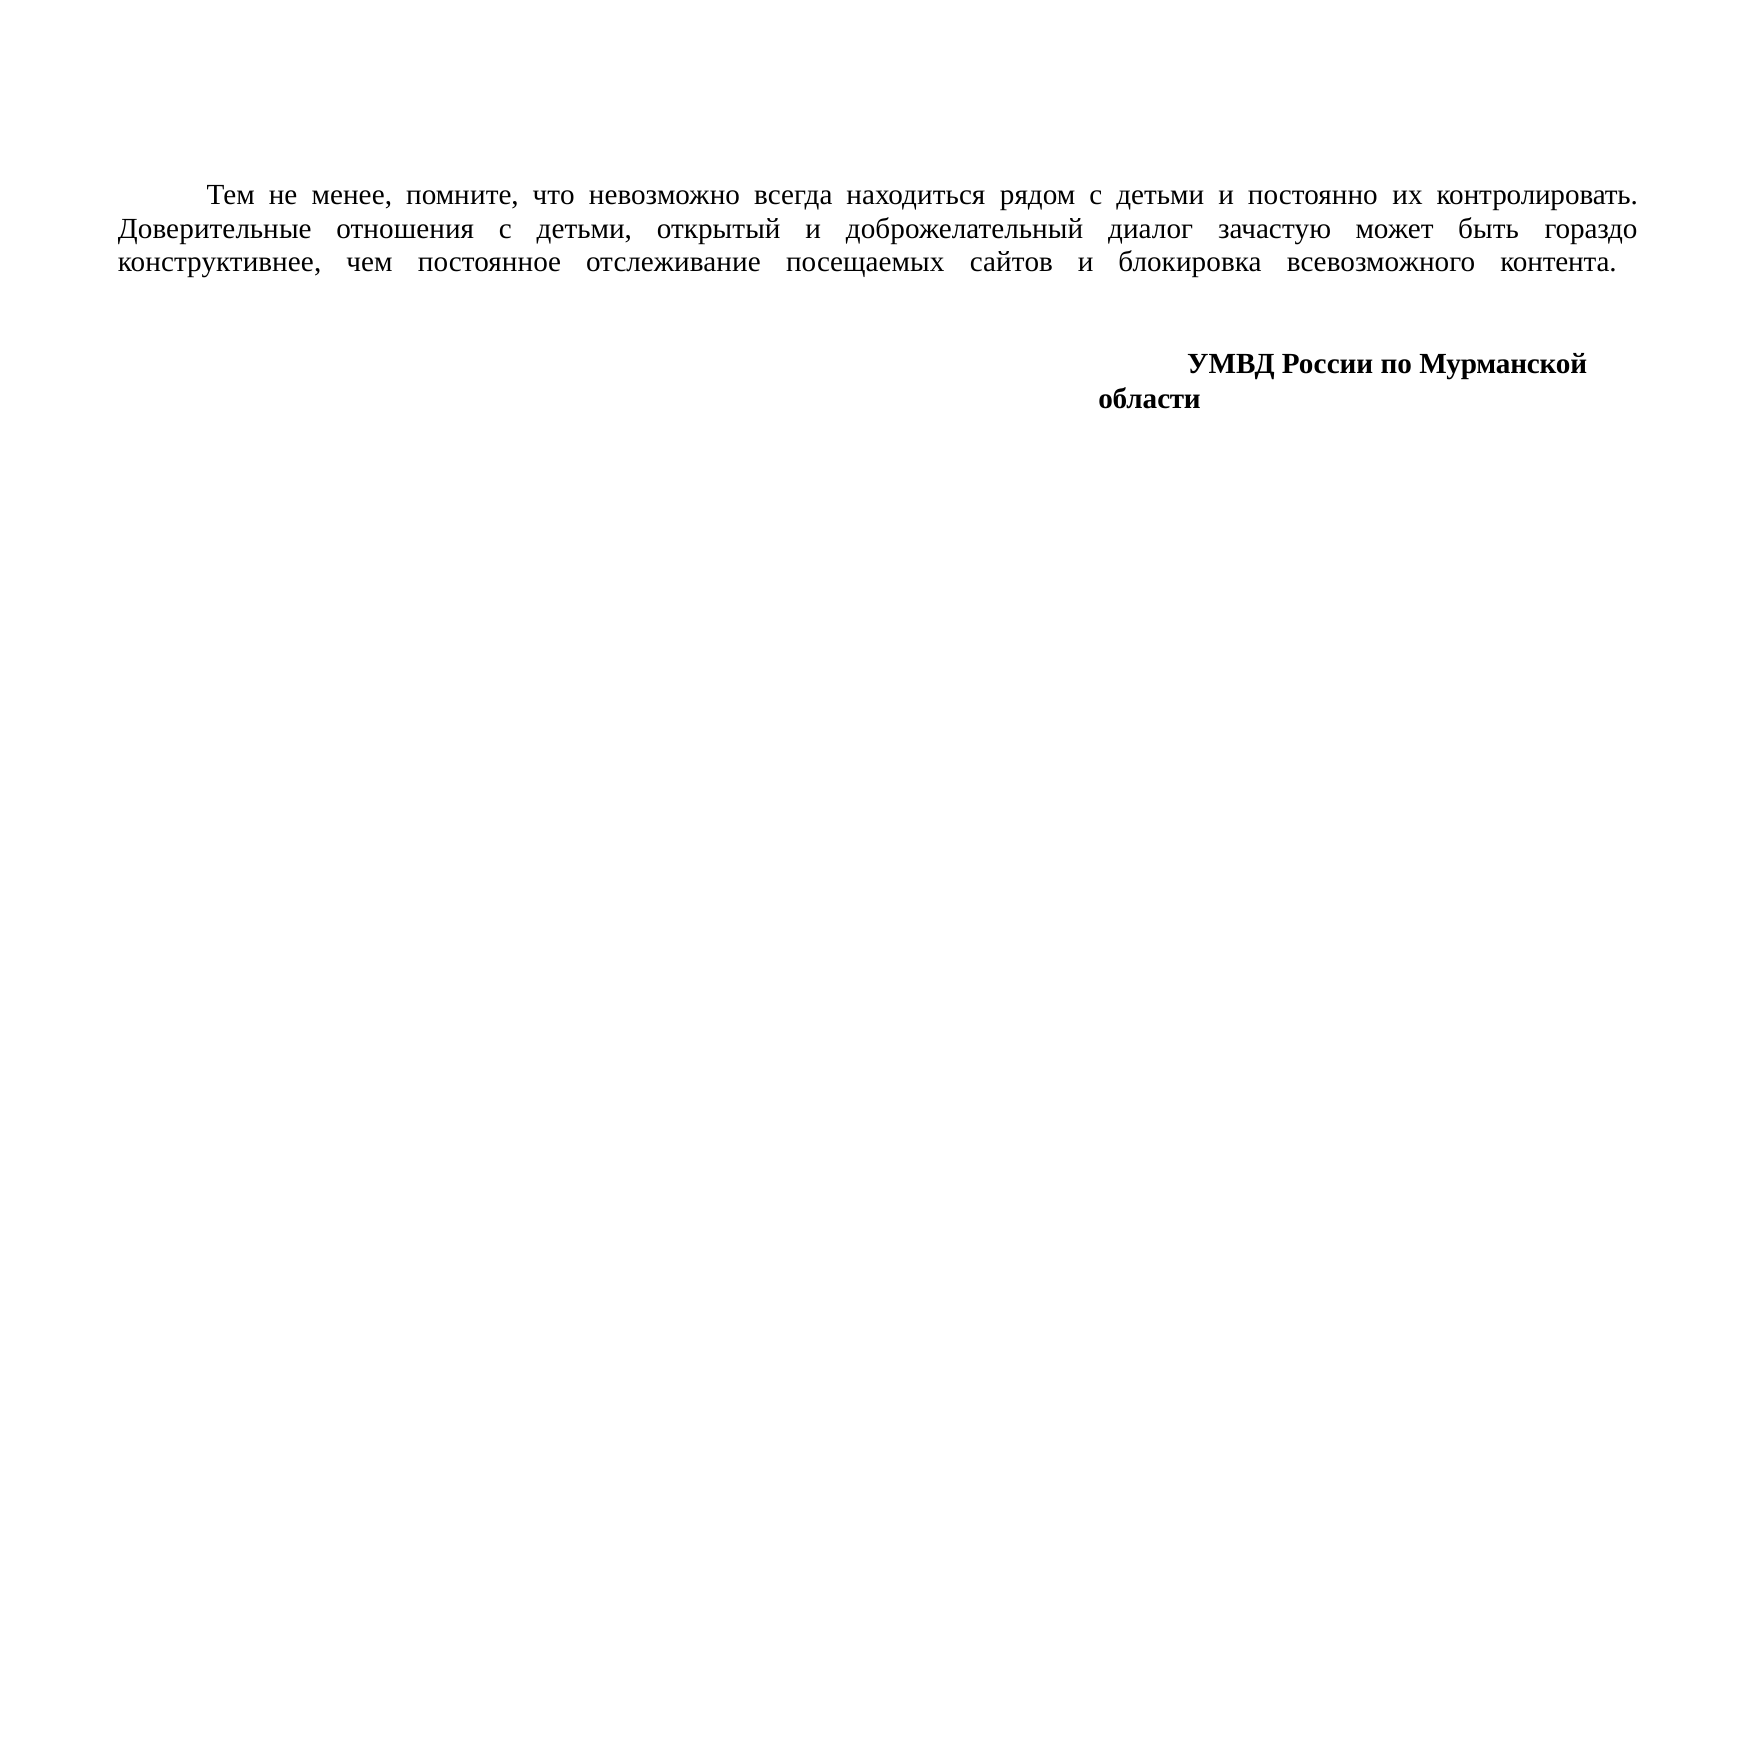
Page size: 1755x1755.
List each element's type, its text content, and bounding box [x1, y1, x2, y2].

text_box Тем не менее, помните, что невозможно всегда находиться рядом с детьми и постоянно их контролировать. Доверительные отношения с детьми, открытый и доброжелательный диалог зачастую может быть гораздо конструктивнее, чем постоянное отслеживание посещаемых сайтов и блокировка всевозможного контента. УМВД России по Мурманской области [115, 172, 1639, 415]
